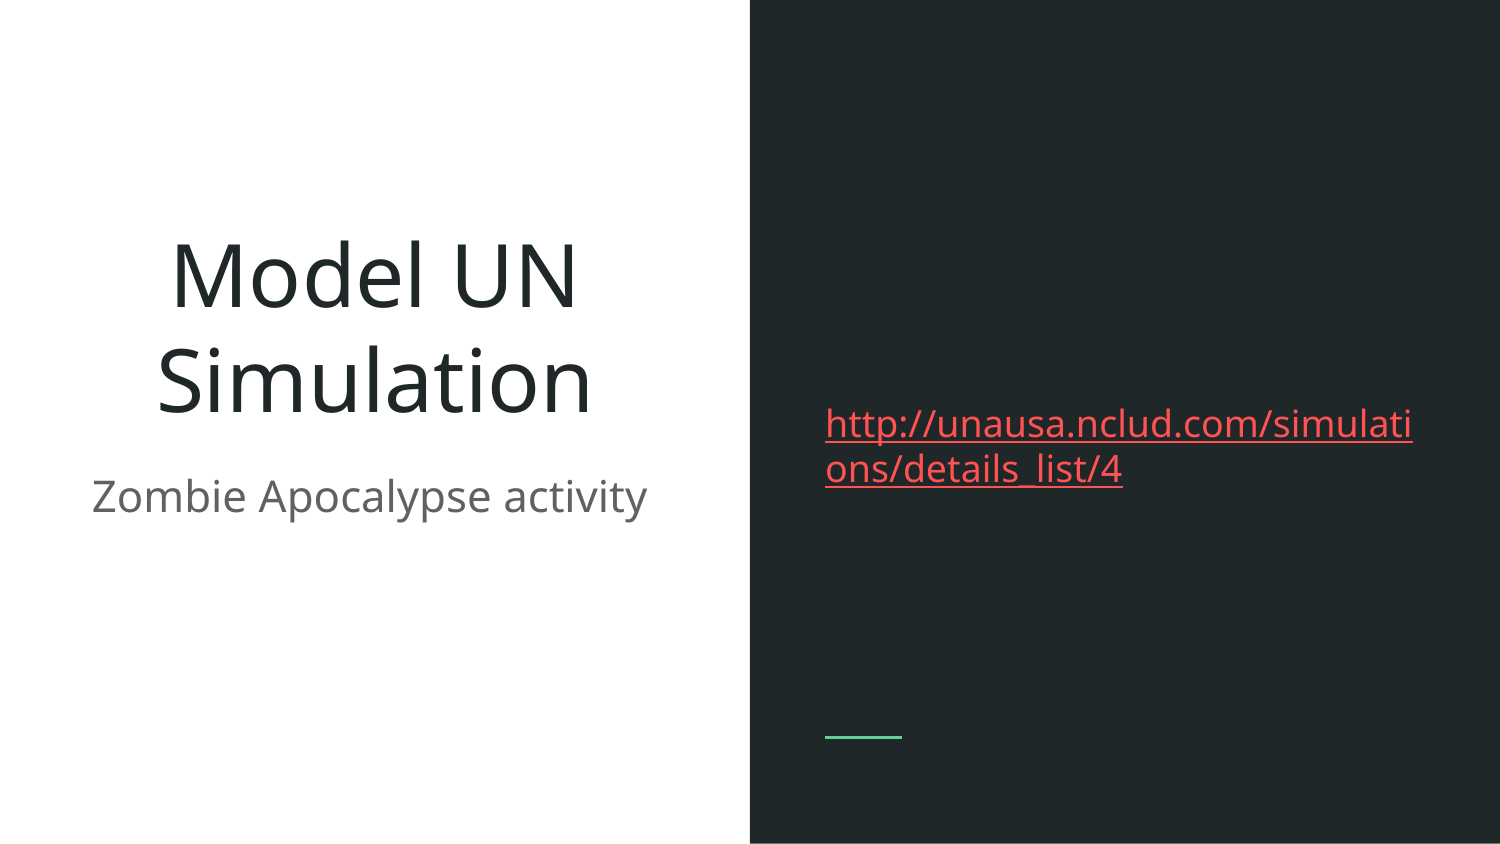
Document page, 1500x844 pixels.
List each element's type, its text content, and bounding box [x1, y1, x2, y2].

list http://unausa.nclud.com/simulations/details_list/4 [810, 118, 1440, 725]
title Model UN Simulation [43, 197, 708, 446]
subtitle Zombie Apocalypse activity [43, 454, 708, 675]
